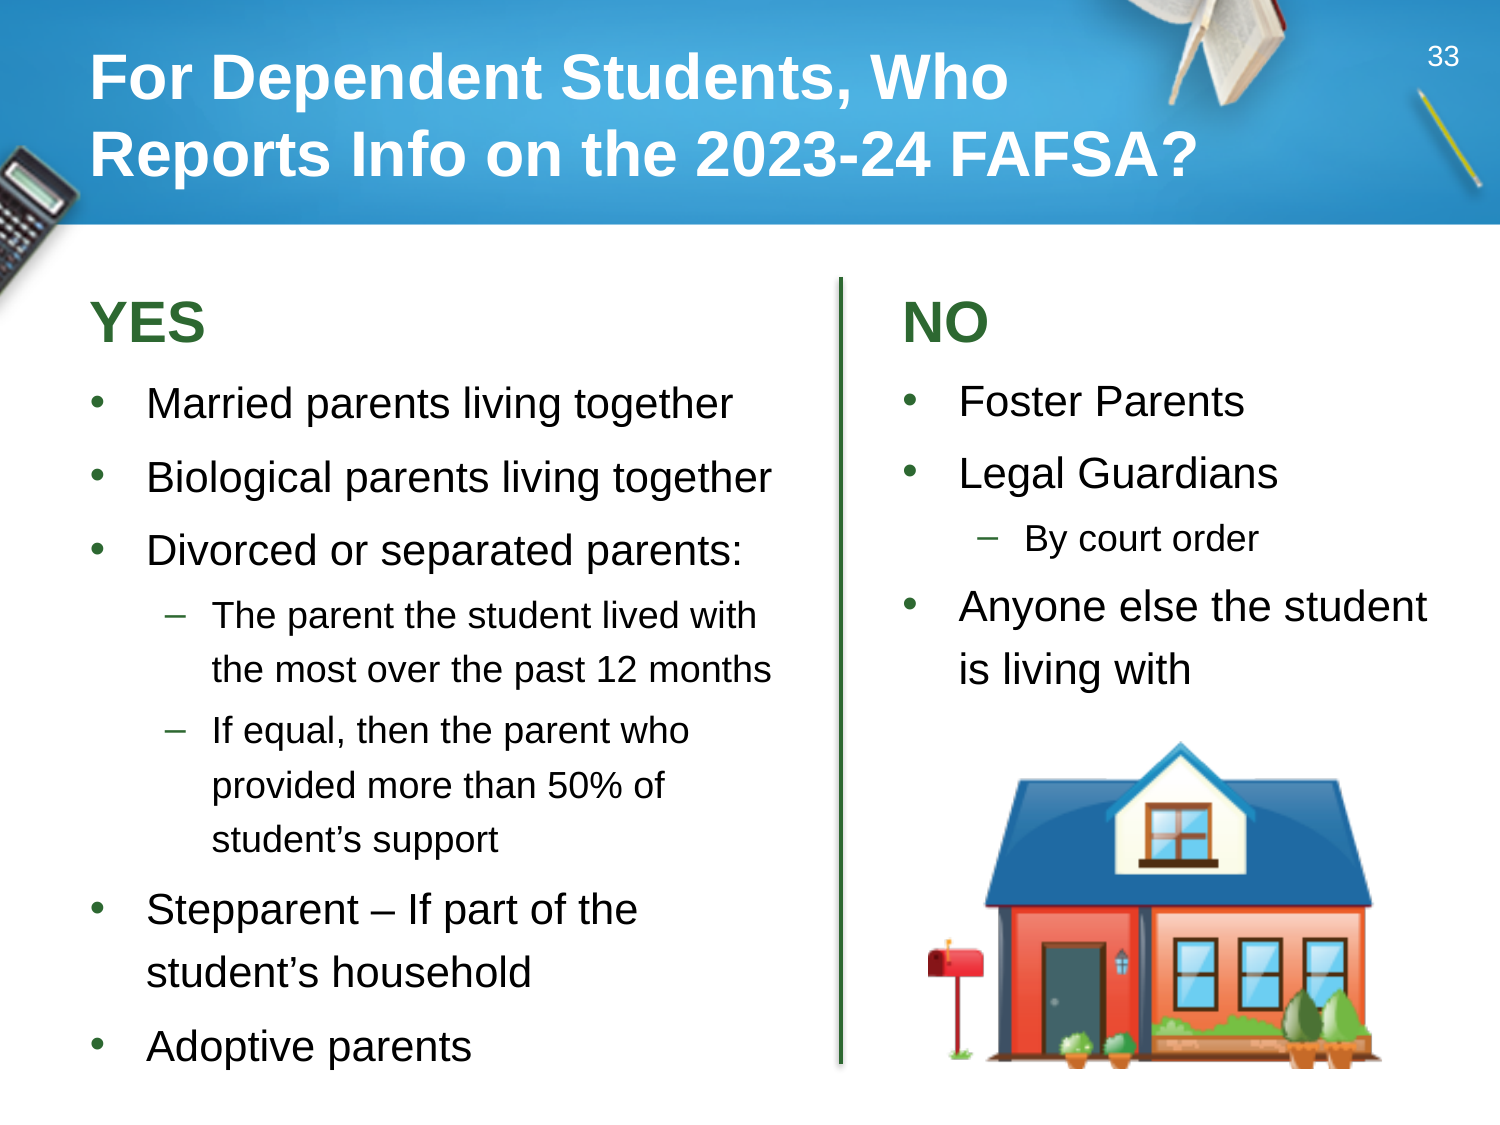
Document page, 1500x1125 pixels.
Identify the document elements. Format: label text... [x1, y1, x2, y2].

text_box NO Foster Parents Legal Guardians By court order Anyone else the student is living with [887, 262, 1450, 1099]
title For Dependent Students, Who Reports Info on the 2023-24 FAFSA? [75, 26, 1225, 198]
picture [0, 0, 1500, 1125]
slide_number 33 [1387, 24, 1475, 85]
list YES Married parents living together Biological parents living together Divorced or separated parents: The parent the student lived with the most over the past 12 months If equal, then the parent who provided more than 50% of student’s support Stepparent – If part of the student’s household Adoptive parents [75, 262, 813, 1099]
